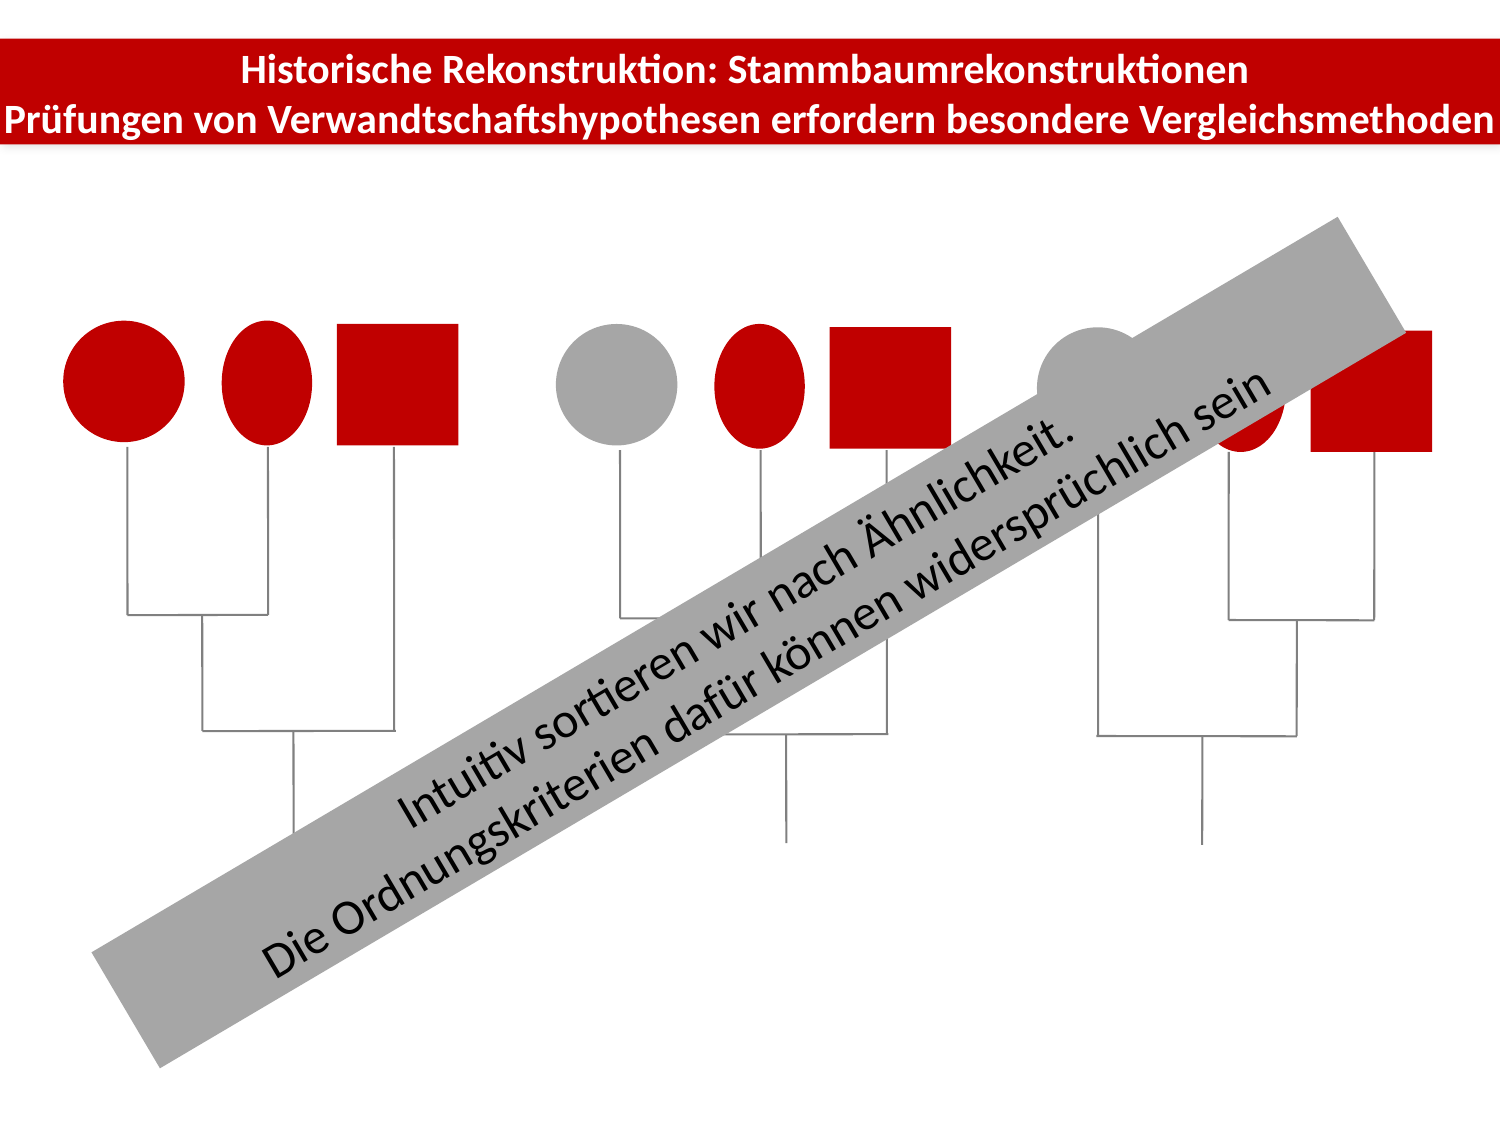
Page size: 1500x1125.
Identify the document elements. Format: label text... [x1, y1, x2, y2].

text_box [62, 320, 186, 443]
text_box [1036, 327, 1433, 452]
text_box [336, 323, 459, 446]
text_box Intuitiv sortieren wir nach Ähnlichkeit. Die Ordnungskriterien dafür können widersprüchlich sein [889, 394, 1096, 639]
text_box Intuitiv sortieren wir nach Ähnlichkeit. Die Ordnungskriterien dafür können widersprüchlich sein [1150, 216, 1403, 327]
text_box Intuitiv sortieren wir nach Ähnlichkeit. Die Ordnungskriterien dafür können widersprüchlich sein [91, 640, 619, 1069]
text_box Historische Rekonstruktion: Stammbaumrekonstruktionen Prüfungen von Verwandtschaftshypothesen erfordern besondere Vergleichsmethoden [0, 38, 1500, 145]
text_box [619, 450, 889, 843]
text_box [221, 320, 313, 446]
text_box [555, 323, 952, 449]
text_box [127, 446, 396, 840]
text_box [1096, 451, 1375, 845]
